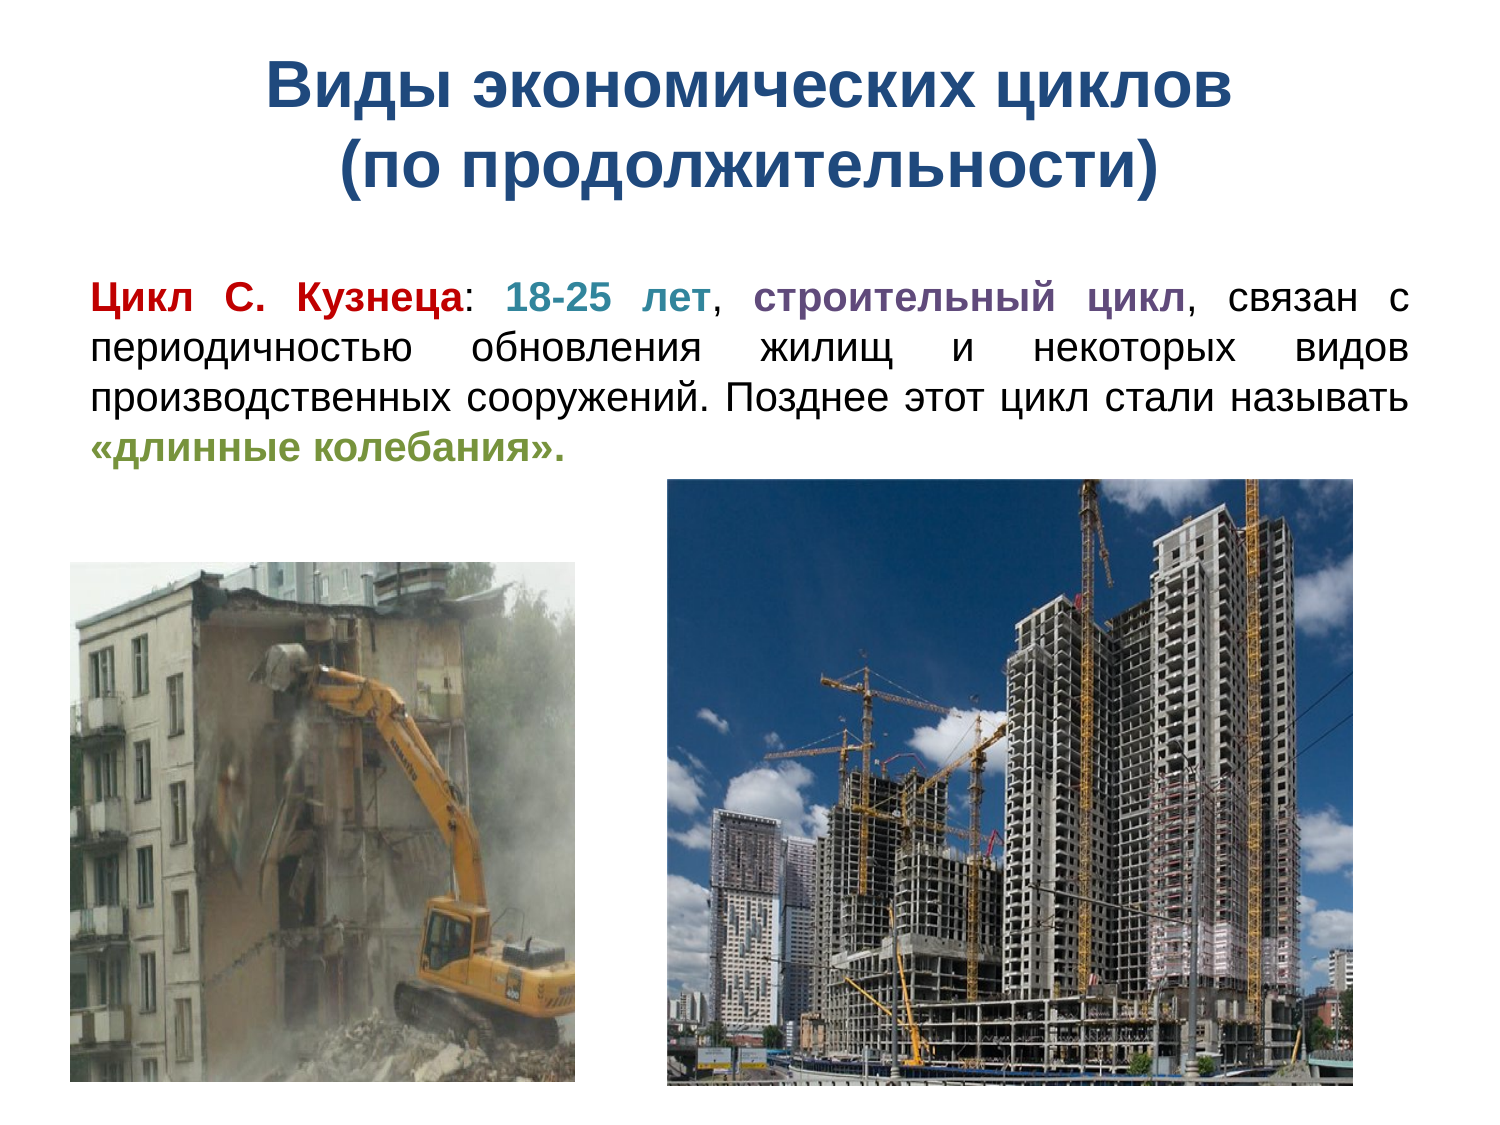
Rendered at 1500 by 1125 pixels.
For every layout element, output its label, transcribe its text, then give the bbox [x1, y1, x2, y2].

picture [667, 479, 1353, 1087]
list Цикл С. Кузнеца: 18-25 лет, строительный цикл, связан с периодичностью обновления жилищ и некоторых видов производственных сооружений. Позднее этот цикл стали называть «длинные колебания». [75, 262, 1425, 1005]
picture [70, 562, 575, 1082]
title Виды экономических циклов (по продолжительности) [75, 45, 1425, 197]
